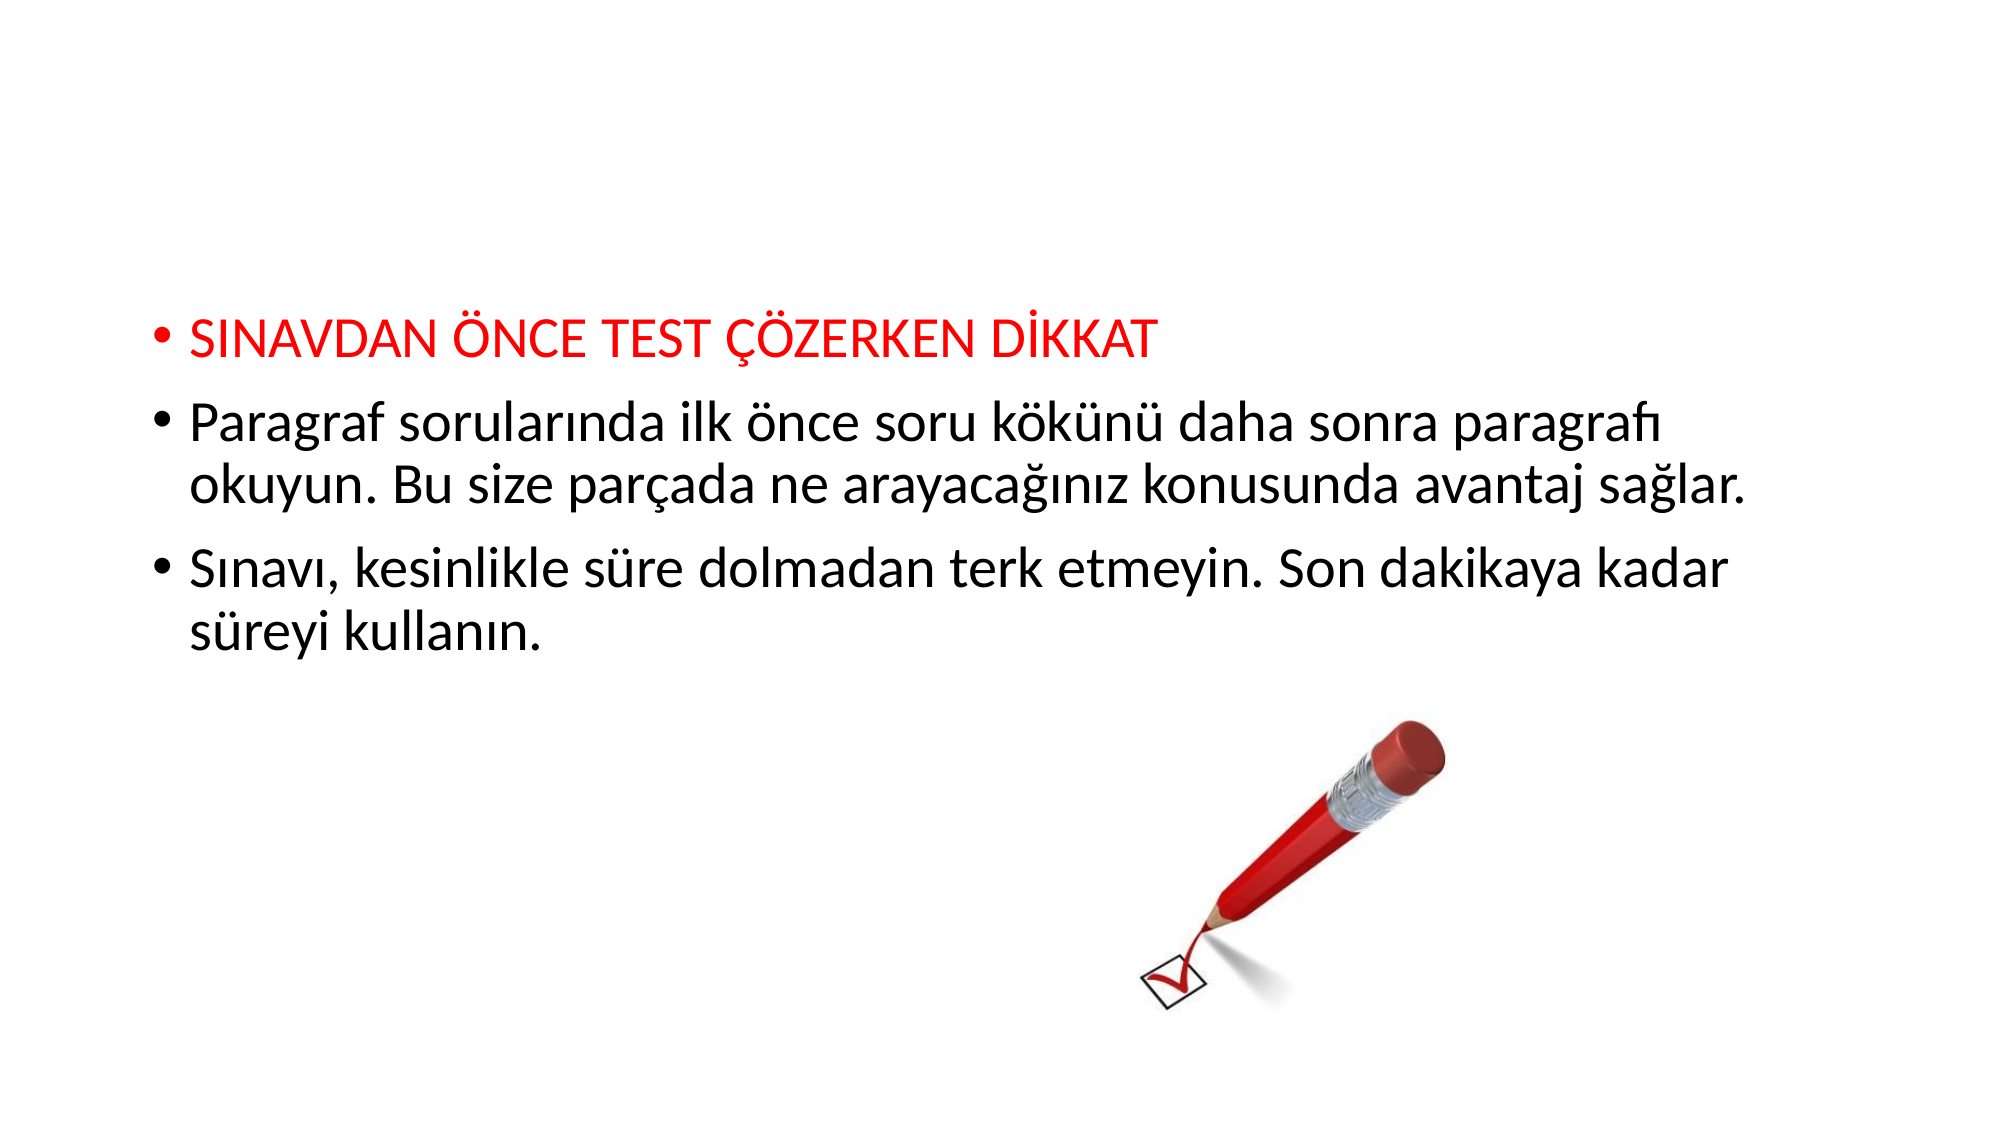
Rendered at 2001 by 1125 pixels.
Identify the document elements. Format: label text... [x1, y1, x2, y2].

picture [1112, 676, 1499, 1036]
list SINAVDAN ÖNCE TEST ÇÖZERKEN DİKKAT Paragraf sorularında ilk önce soru kökünü daha sonra paragrafı okuyun. Bu size parçada ne arayacağınız konusunda avantaj sağlar. Sınavı, kesinlikle süre dolmadan terk etmeyin. Son dakikaya kadar süreyi kullanın. [137, 299, 1863, 1014]
